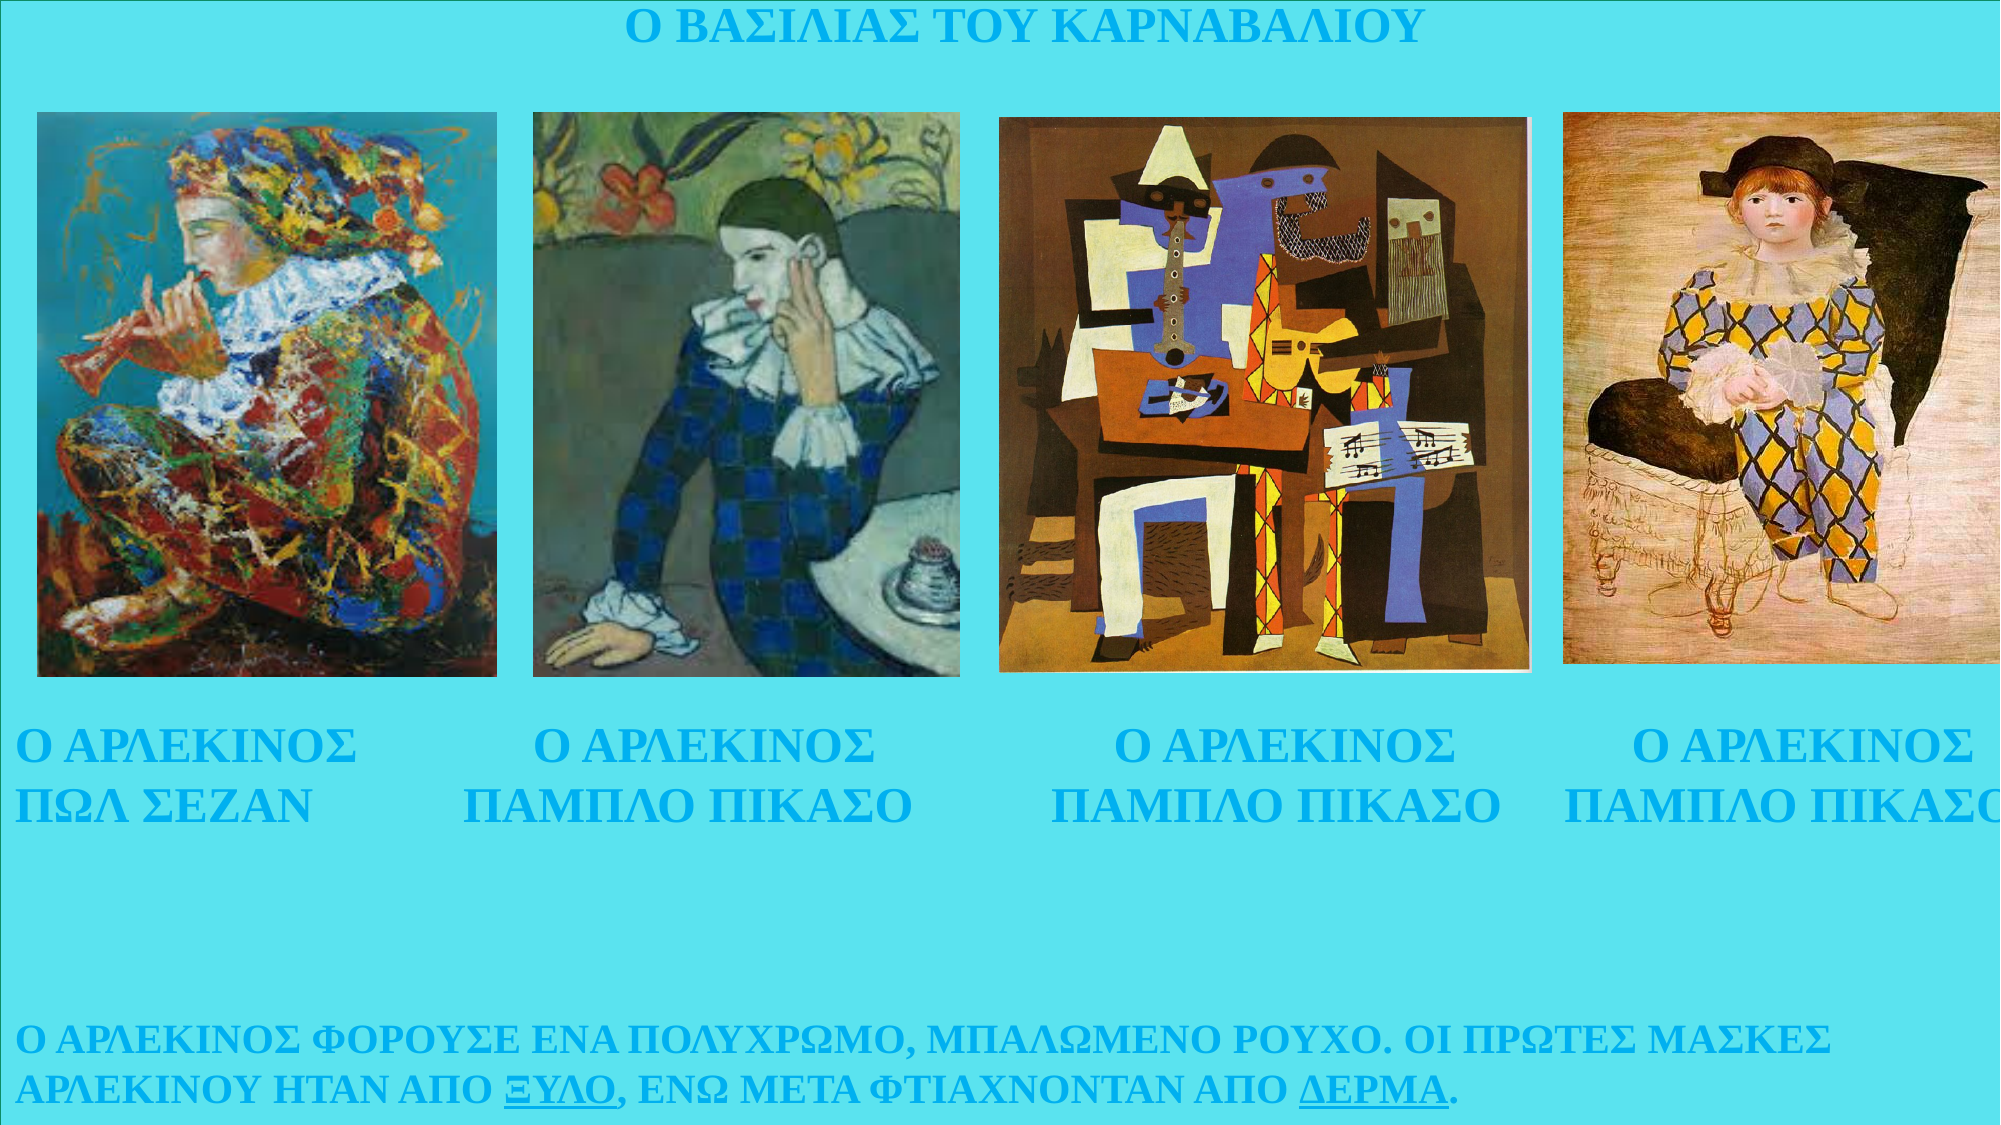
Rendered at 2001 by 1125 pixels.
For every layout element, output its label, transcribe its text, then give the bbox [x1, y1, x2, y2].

picture [999, 117, 1532, 673]
picture [1563, 112, 2000, 664]
picture [533, 112, 960, 677]
picture [37, 112, 497, 677]
text_box Ο ΒΑΣΙΛΙΑΣ ΤΟΥ ΚΑΡΝΑΒΑΛΙΟΥ Ο ΑΡΛΕΚΙΝΟΣ Ο ΑΡΛΕΚΙΝΟΣ Ο ΑΡΛΕΚΙΝΟΣ Ο ΑΡΛΕΚΙΝΟΣ ΠΩΛ ΣΕΖΑΝ ΠΑΜΠΛΟ ΠΙΚΑΣΟ ΠΑΜΠΛΟ ΠΙΚΑΣΟ ΠΑΜΠΛΟ ΠΙΚΑΣΟ Ο ΑΡΛΕΚΙΝΟΣ ΦΟΡΟΥΣΕ ΕΝΑ ΠΟΛΥΧΡΩΜΟ, ΜΠΑΛΩΜΕΝΟ ΡΟΥΧΟ. ΟΙ ΠΡΩΤΕΣ ΜΑΣΚΕΣ ΑΡΛΕΚΙΝΟΥ ΗΤΑΝ ΑΠΟ ΞΥΛΟ, ΕΝΩ ΜΕΤΑ ΦΤΙΑΧΝΟΝΤΑΝ ΑΠΟ ΔΕΡΜΑ. [0, 0, 2000, 1125]
